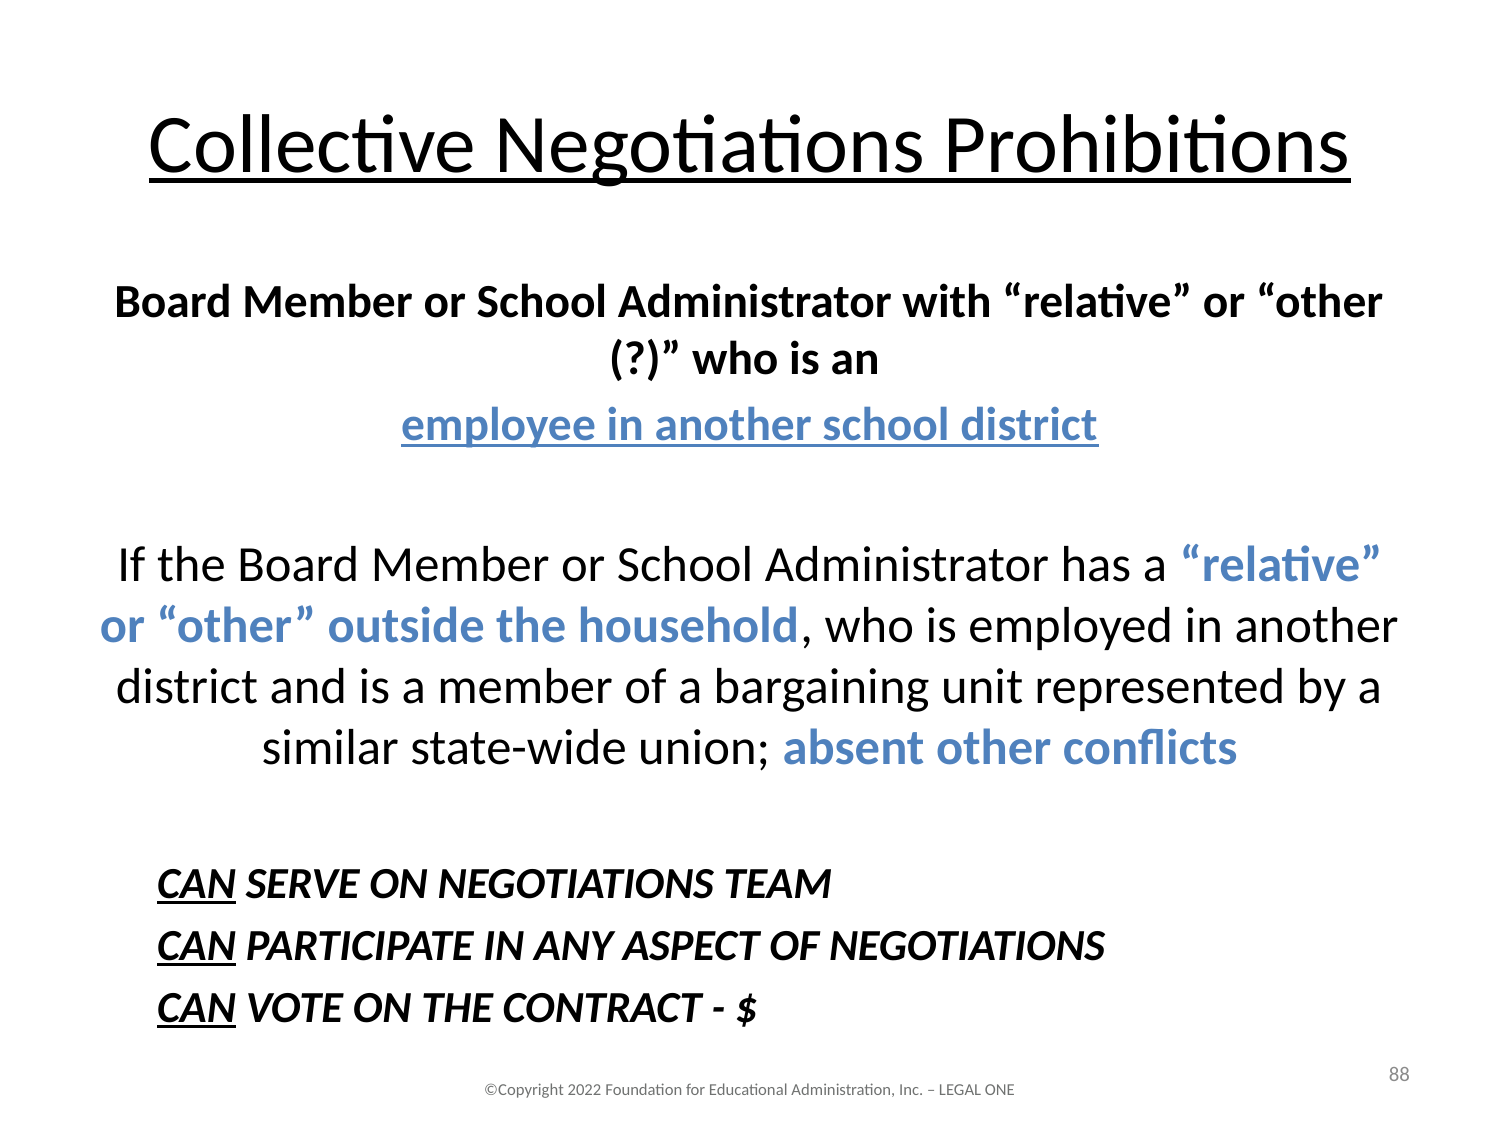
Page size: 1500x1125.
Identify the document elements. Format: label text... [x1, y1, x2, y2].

title Collective Negotiations Prohibitions [75, 45, 1425, 233]
list Board Member or School Administrator with “relative” or “other (?)” who is an employee in another school district If the Board Member or School Administrator has a “relative” or “other” outside the household, who is employed in another district and is a member of a bargaining unit represented by a similar state-wide union; absent other conflicts CAN SERVE ON NEGOTIATIONS TEAM CAN PARTICIPATE IN ANY ASPECT OF NEGOTIATIONS CAN VOTE ON THE CONTRACT - $ [75, 262, 1425, 1103]
slide_number 88 [1074, 1042, 1425, 1103]
